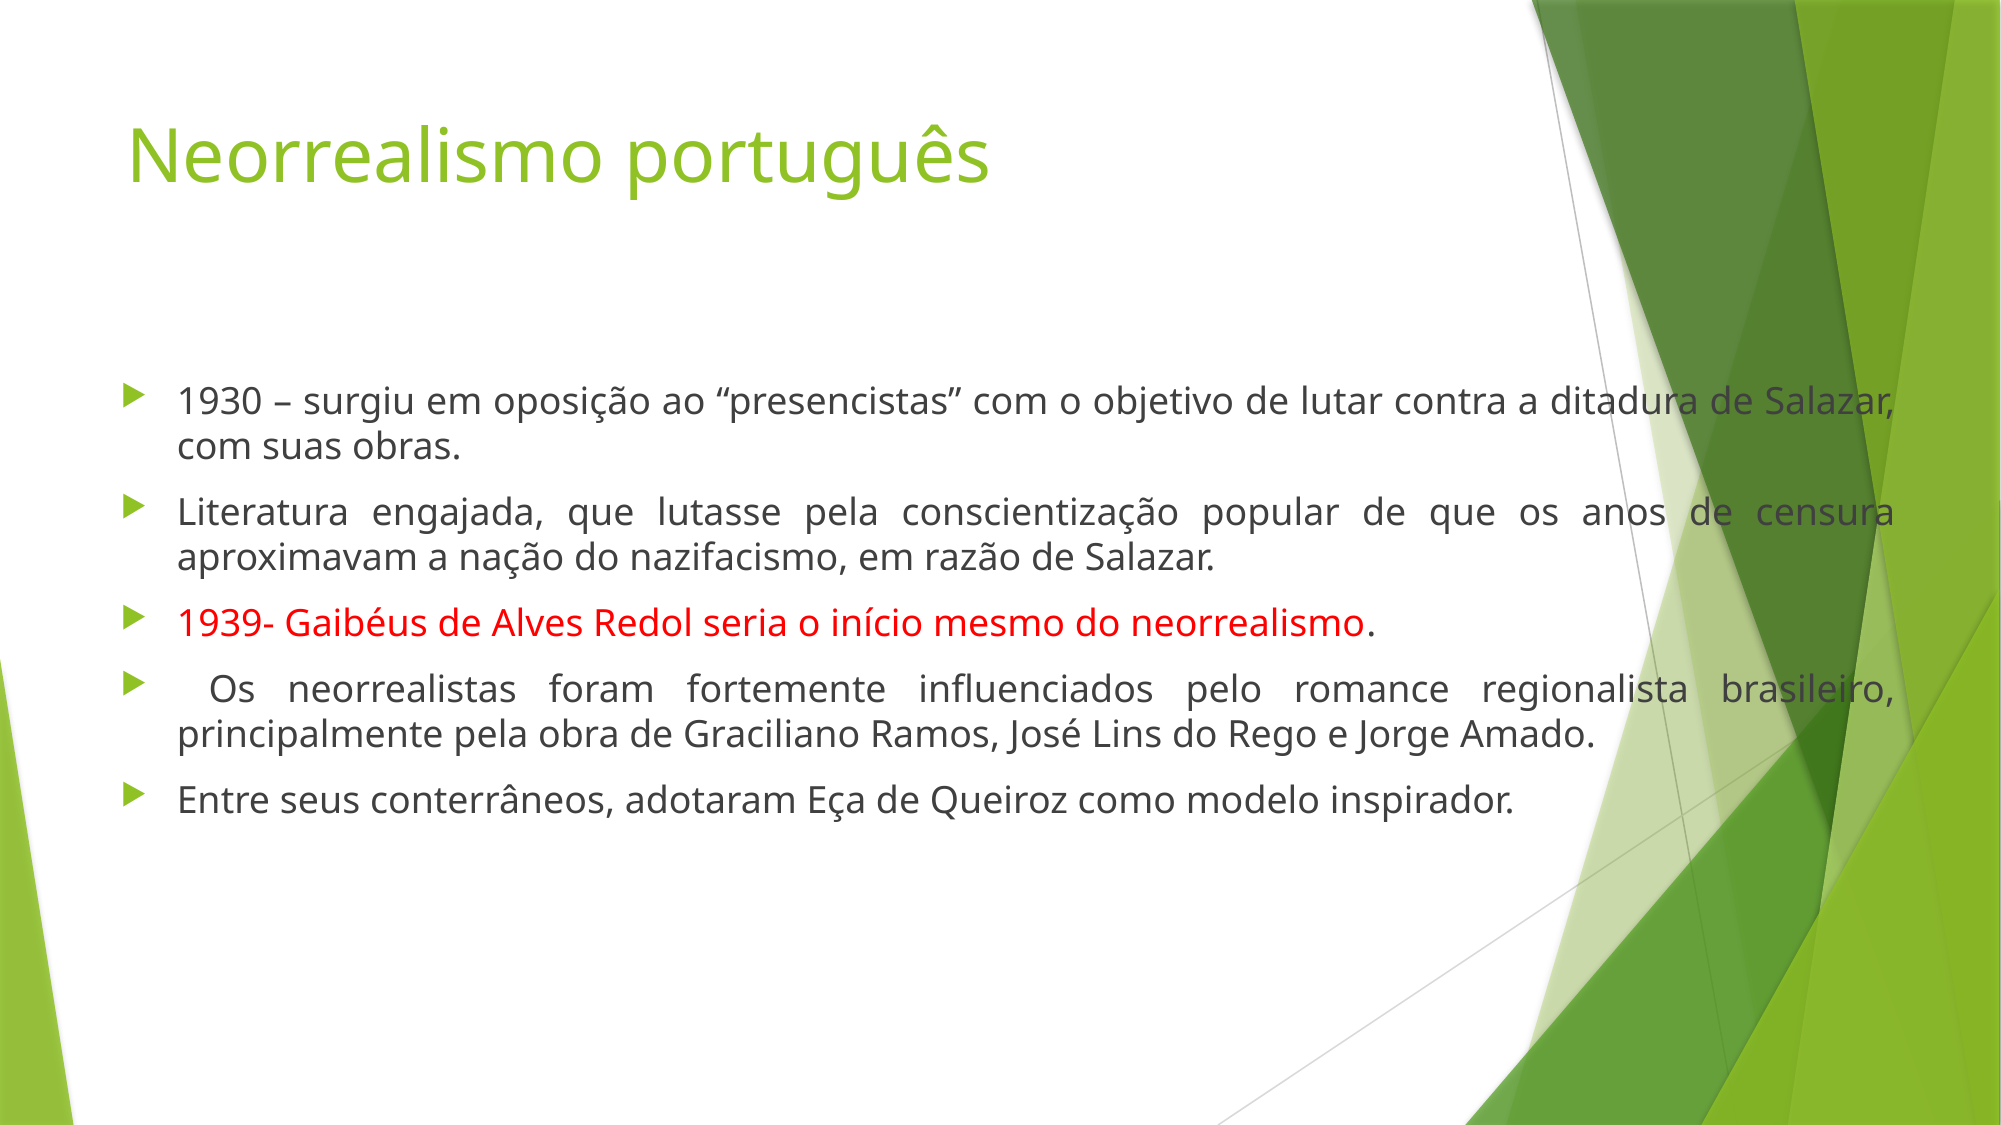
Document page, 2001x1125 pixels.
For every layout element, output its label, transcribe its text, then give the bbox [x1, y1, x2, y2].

title Neorrealismo português [111, 99, 1522, 317]
list 1930 – surgiu em oposição ao “presencistas” com o objetivo de lutar contra a ditadura de Salazar, com suas obras. Literatura engajada, que lutasse pela conscientização popular de que os anos de censura aproximavam a nação do nazifacismo, em razão de Salazar. 1939- Gaibéus de Alves Redol seria o início mesmo do neorrealismo. Os neorrealistas foram fortemente influenciados pelo romance regionalista brasileiro, principalmente pela obra de Graciliano Ramos, José Lins do Rego e Jorge Amado. Entre seus conterrâneos, adotaram Eça de Queiroz como modelo inspirador. [105, 369, 1912, 1025]
